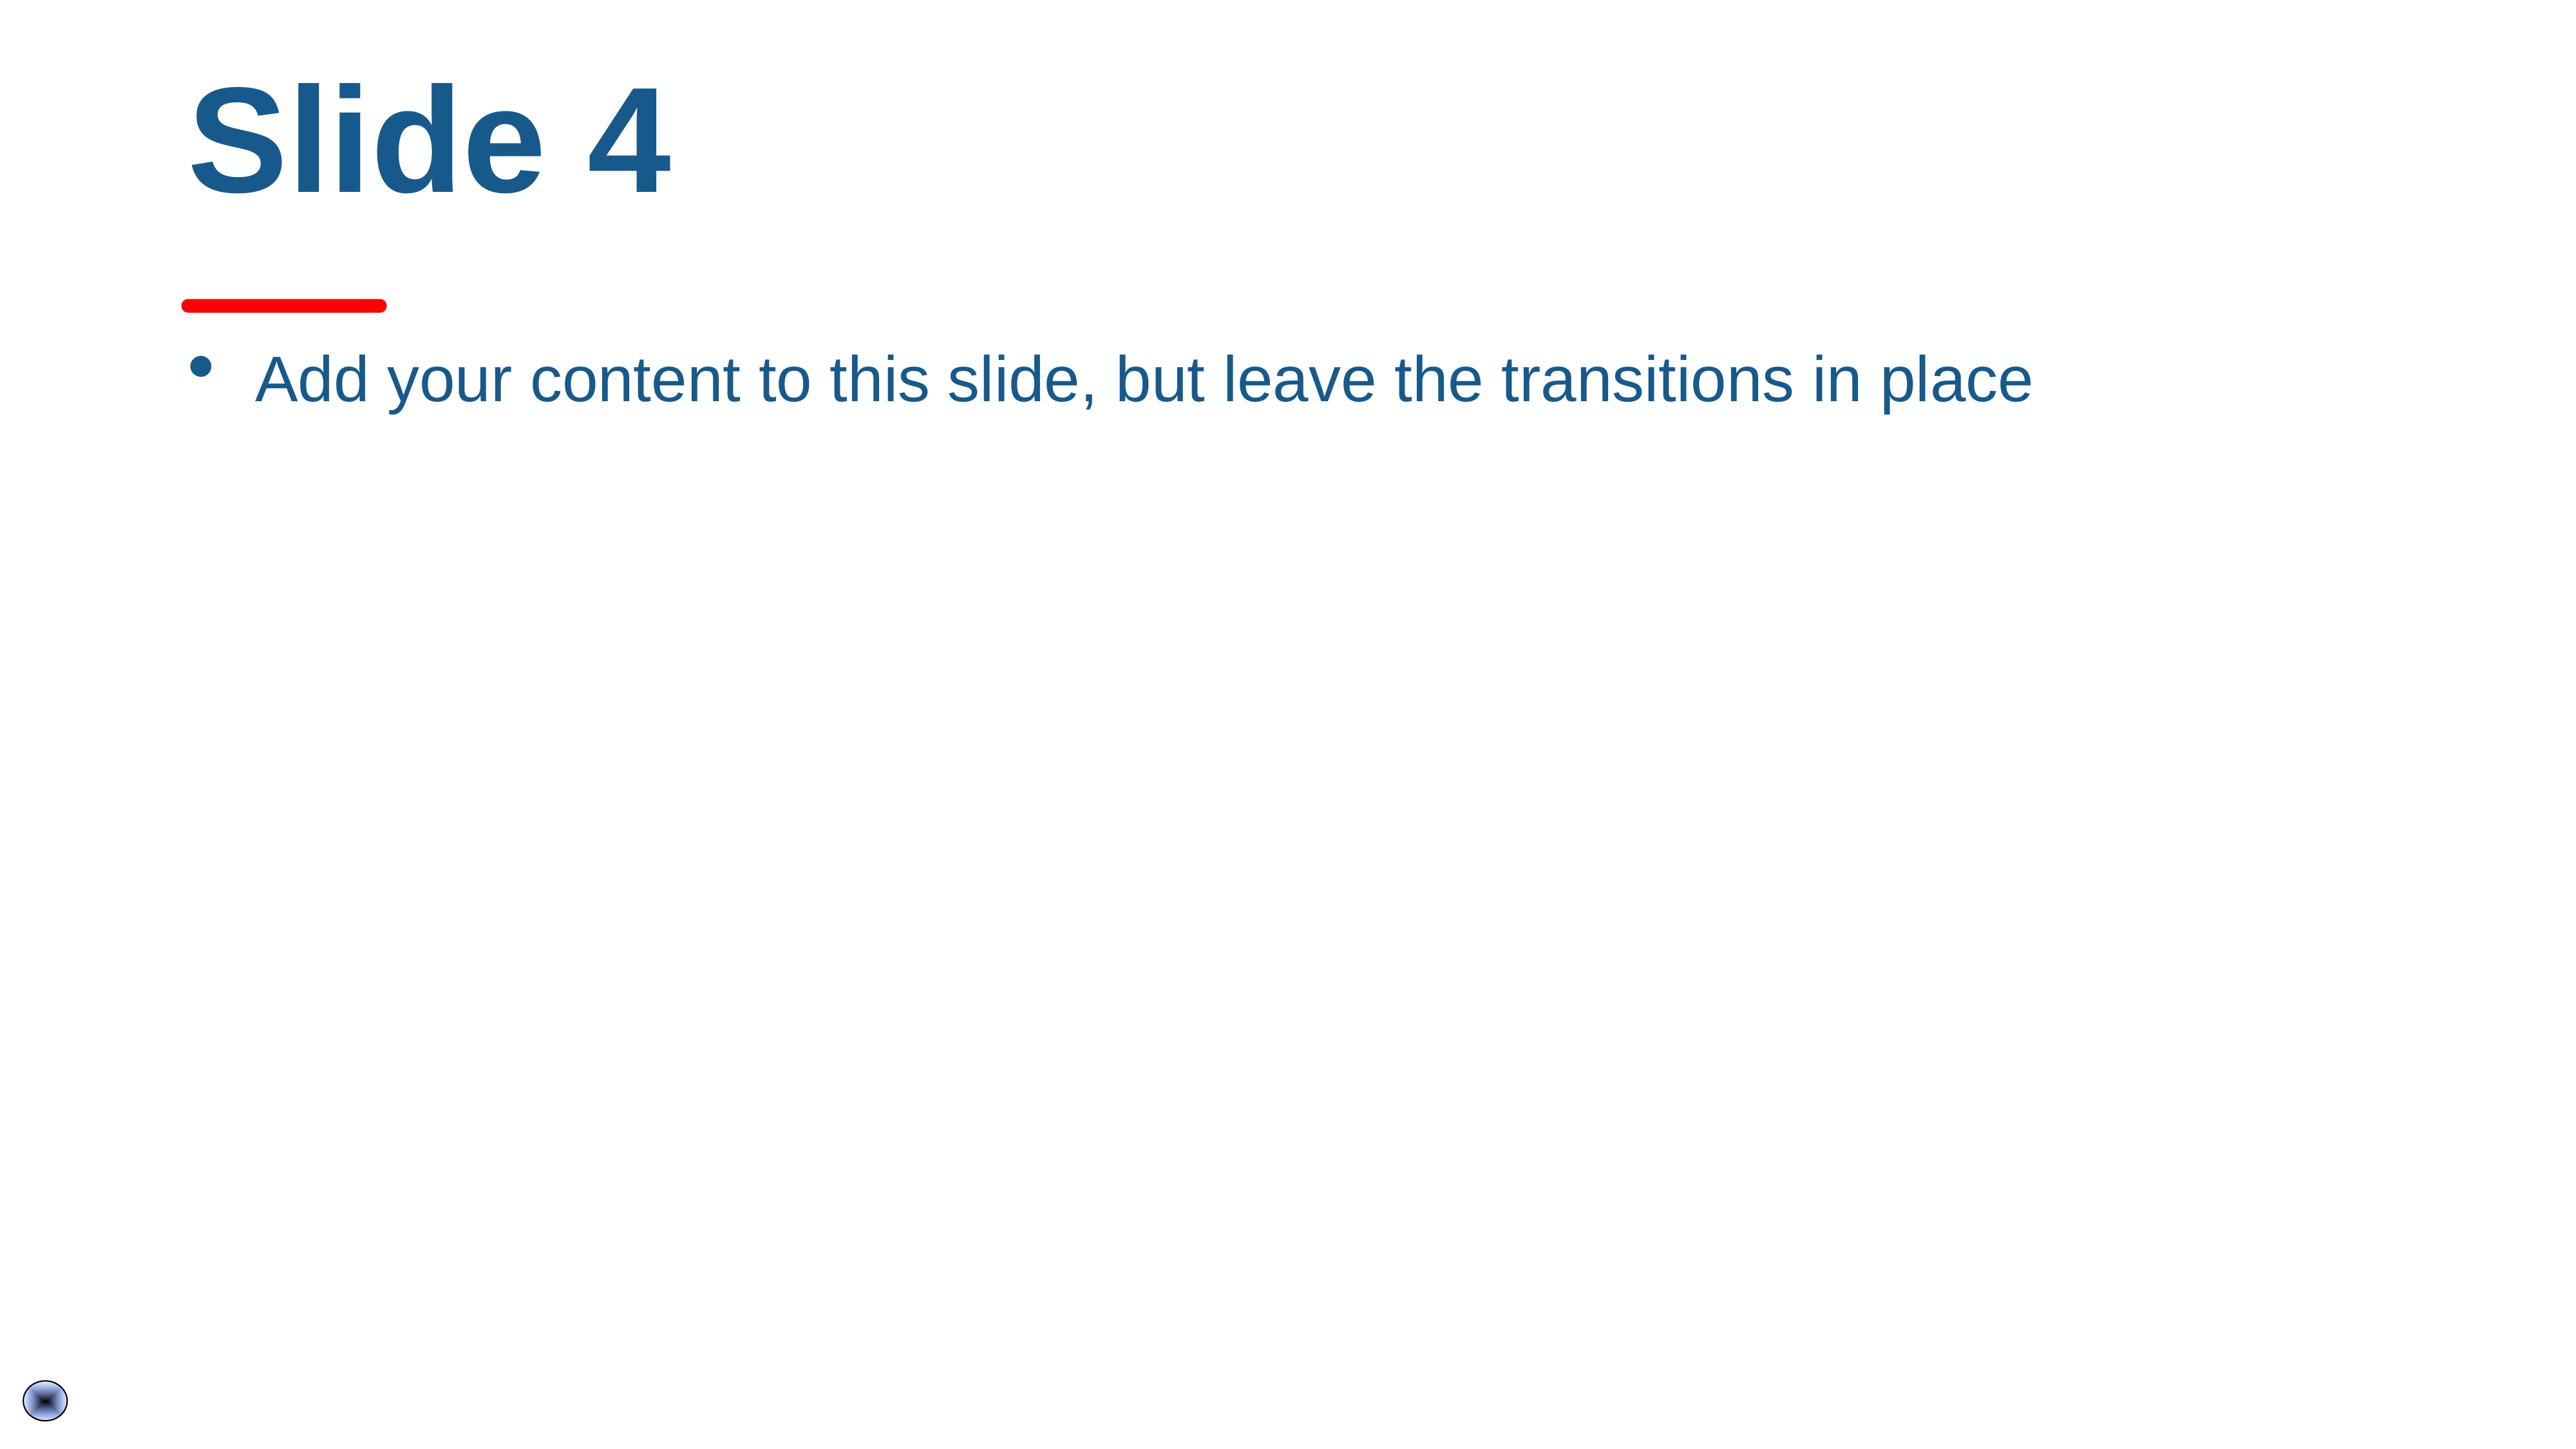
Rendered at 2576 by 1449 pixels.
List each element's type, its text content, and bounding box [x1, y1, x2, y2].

title Slide 4 [178, 37, 2398, 279]
text_box [23, 1381, 68, 1421]
list Add your content to this slide, but leave the transitions in place [178, 332, 2398, 1315]
